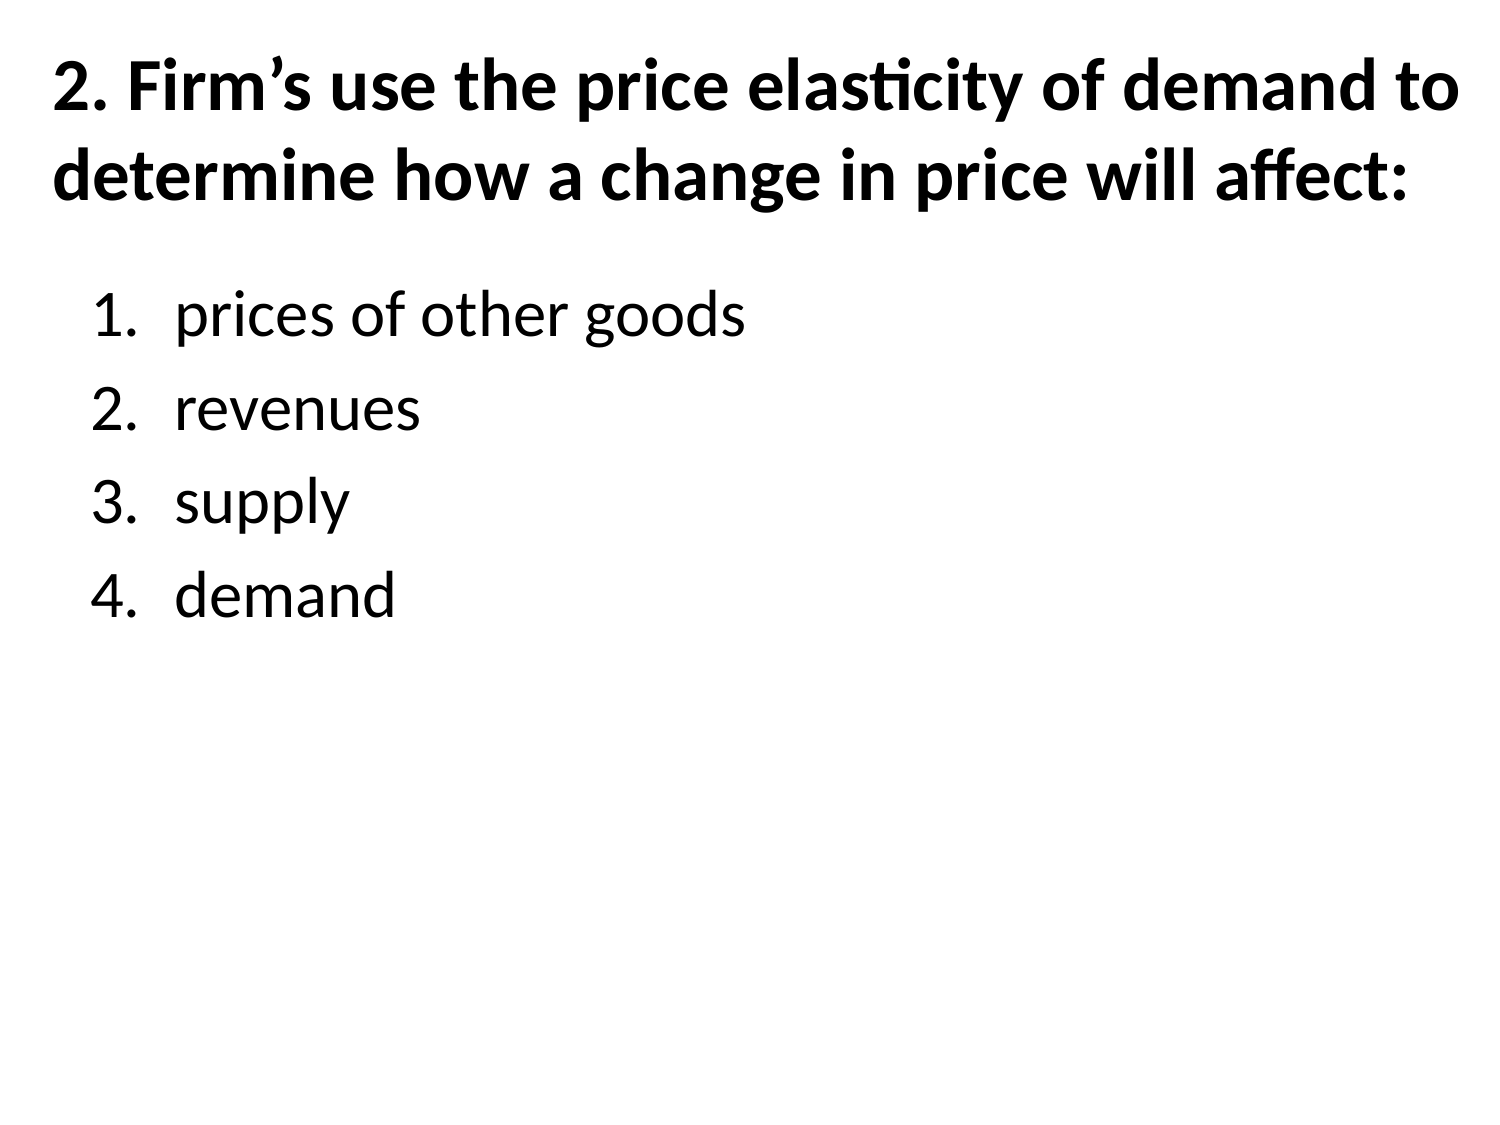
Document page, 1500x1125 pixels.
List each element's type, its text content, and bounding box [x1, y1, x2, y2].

list prices of other goods revenues supply demand [75, 262, 938, 843]
title 2. Firm’s use the price elasticity of demand to determine how a change in price will affect: [37, 37, 1500, 213]
